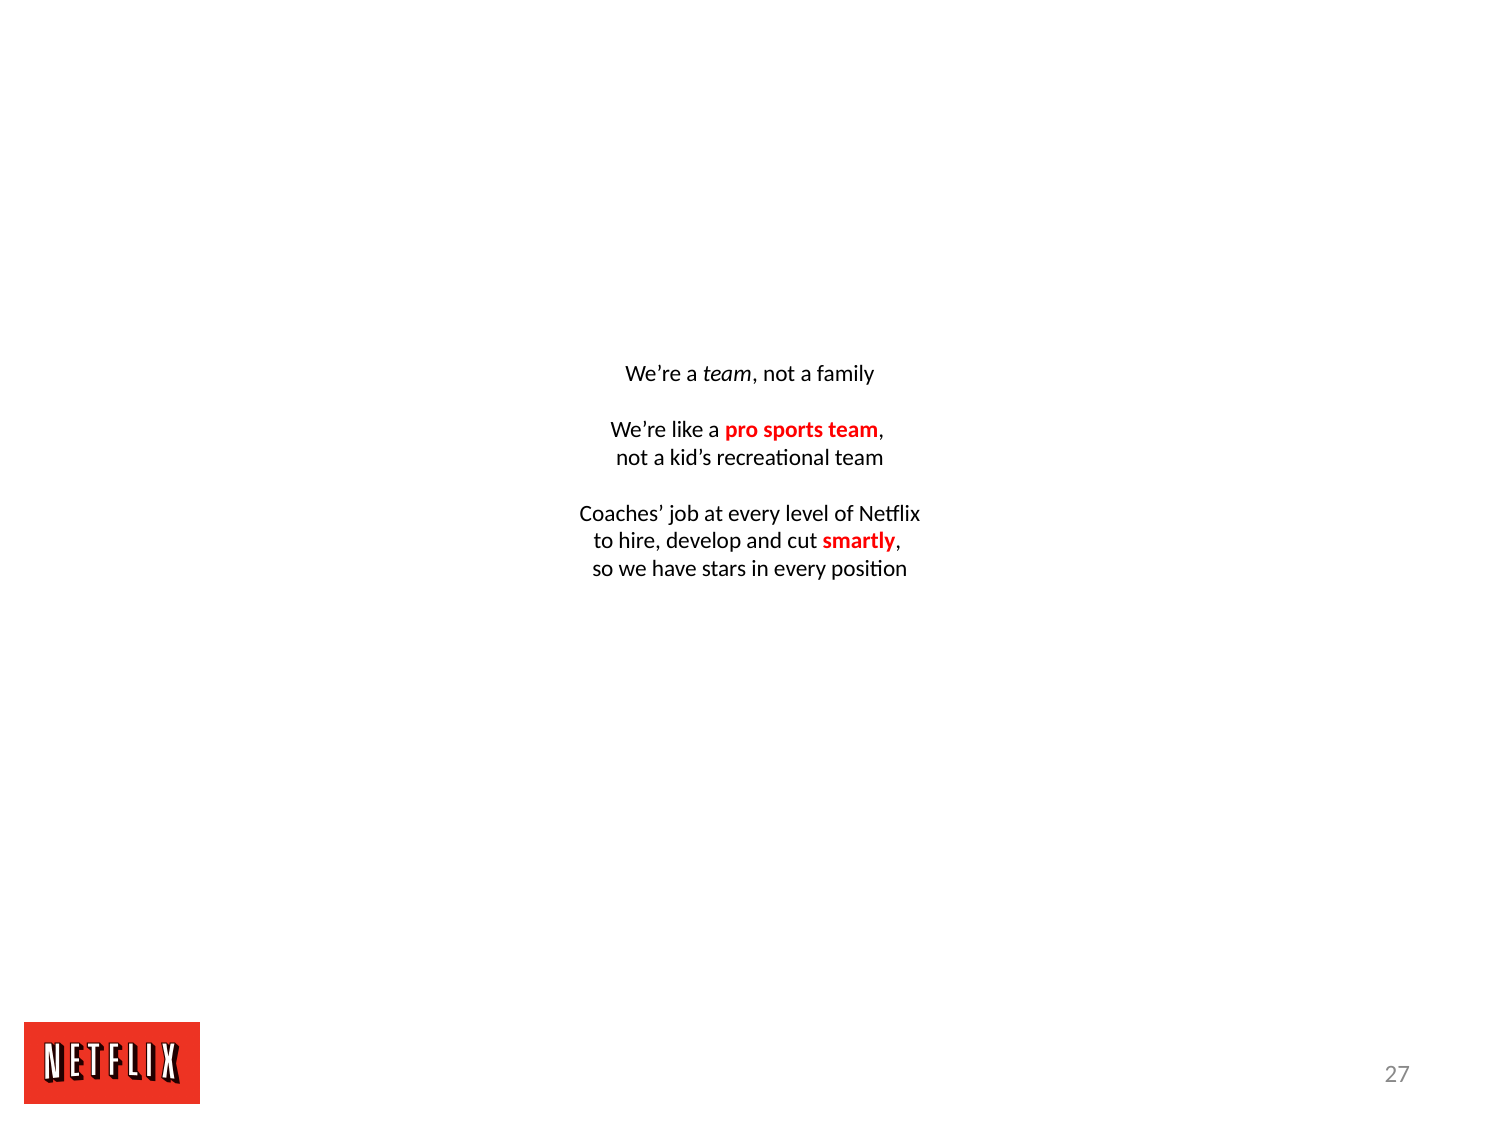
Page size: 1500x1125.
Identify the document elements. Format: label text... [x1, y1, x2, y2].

picture [24, 1022, 200, 1104]
slide_number 27 [1074, 1042, 1425, 1103]
title We’re a team, not a family We’re like a pro sports team, not a kid’s recreational team Coaches’ job at every level of Netflix to hire, develop and cut smartly, so we have stars in every position [112, 349, 1388, 591]
